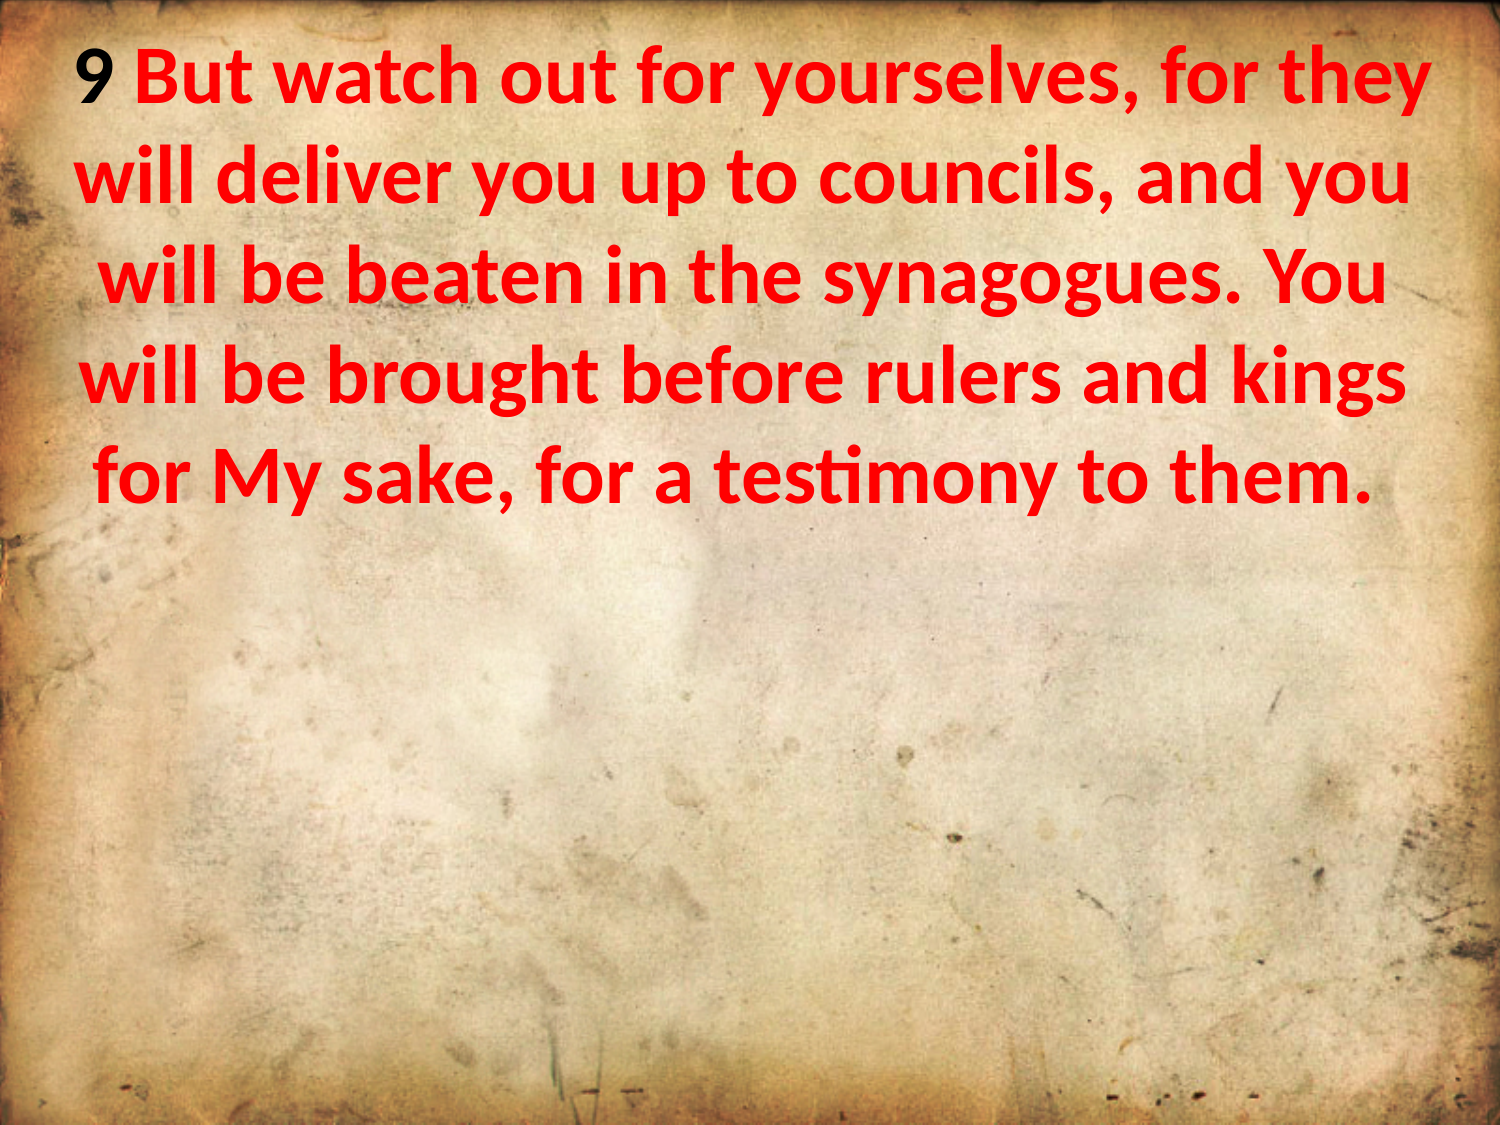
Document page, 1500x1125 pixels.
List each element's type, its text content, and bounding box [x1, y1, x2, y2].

picture [0, 0, 1500, 1125]
text_box 9 But watch out for yourselves, for they will deliver you up to councils, and you will be beaten in the synagogues. You will be brought before rulers and kings for My sake, for a testimony to them. [12, 12, 1475, 1027]
